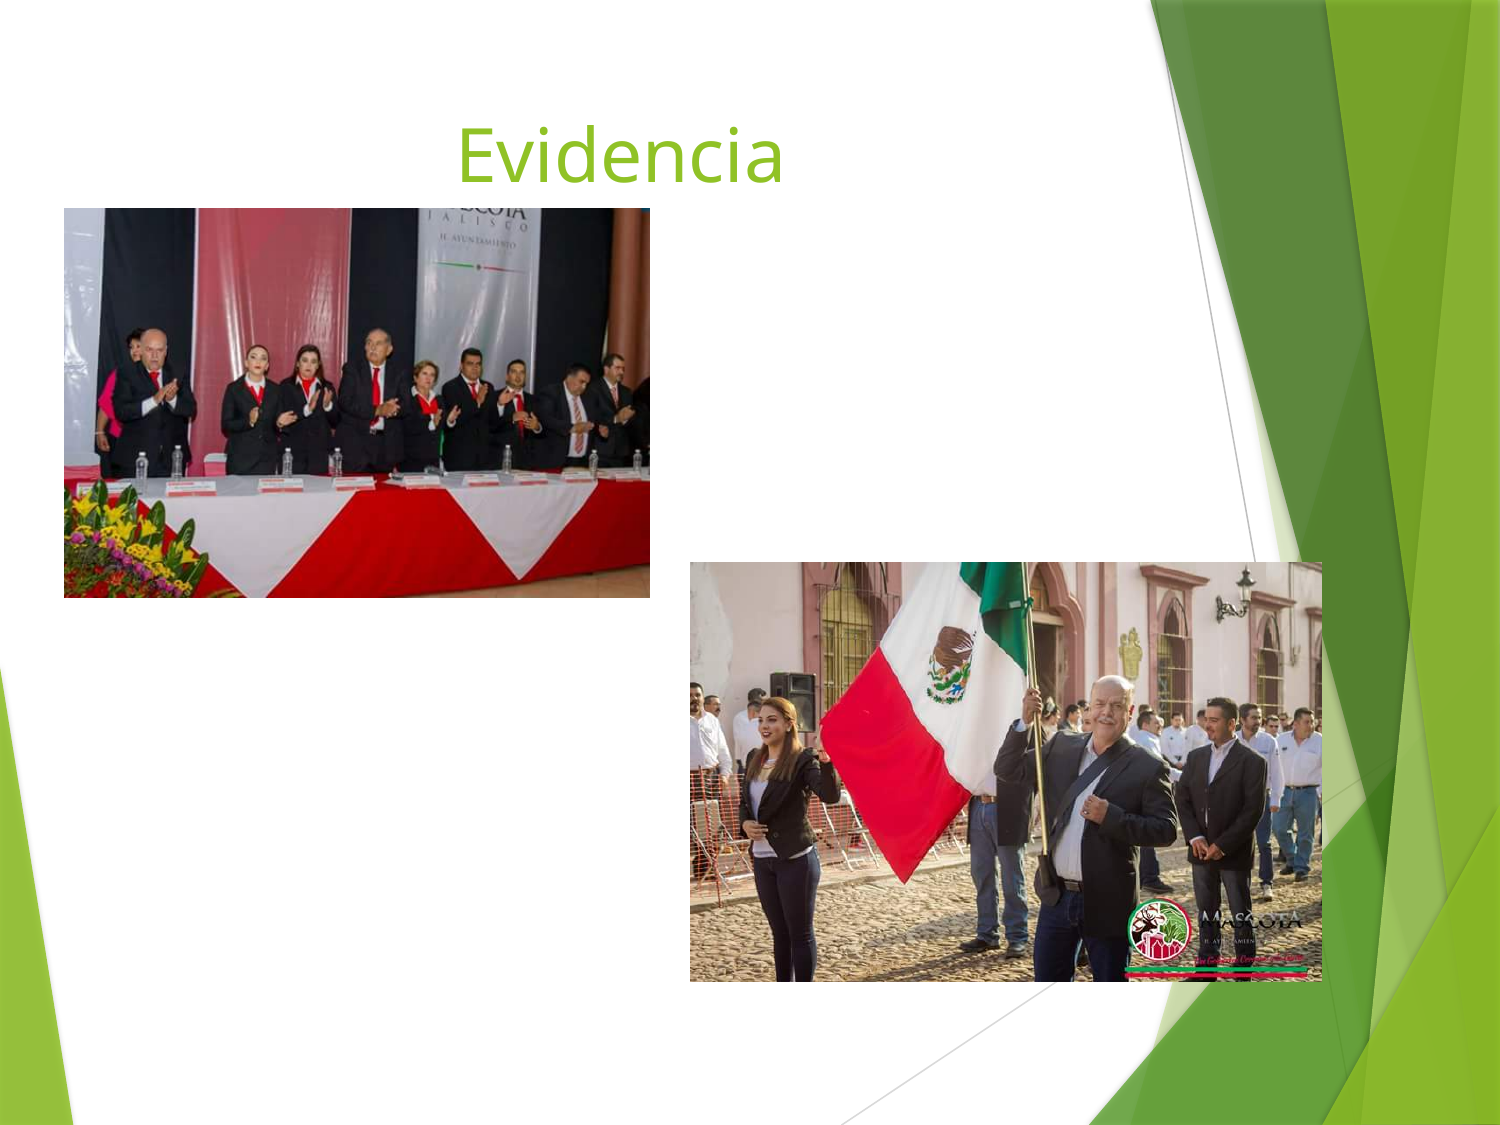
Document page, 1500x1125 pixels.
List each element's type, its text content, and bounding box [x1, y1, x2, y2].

title Evidencia [99, 99, 1142, 317]
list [690, 562, 1322, 983]
picture [64, 207, 650, 599]
